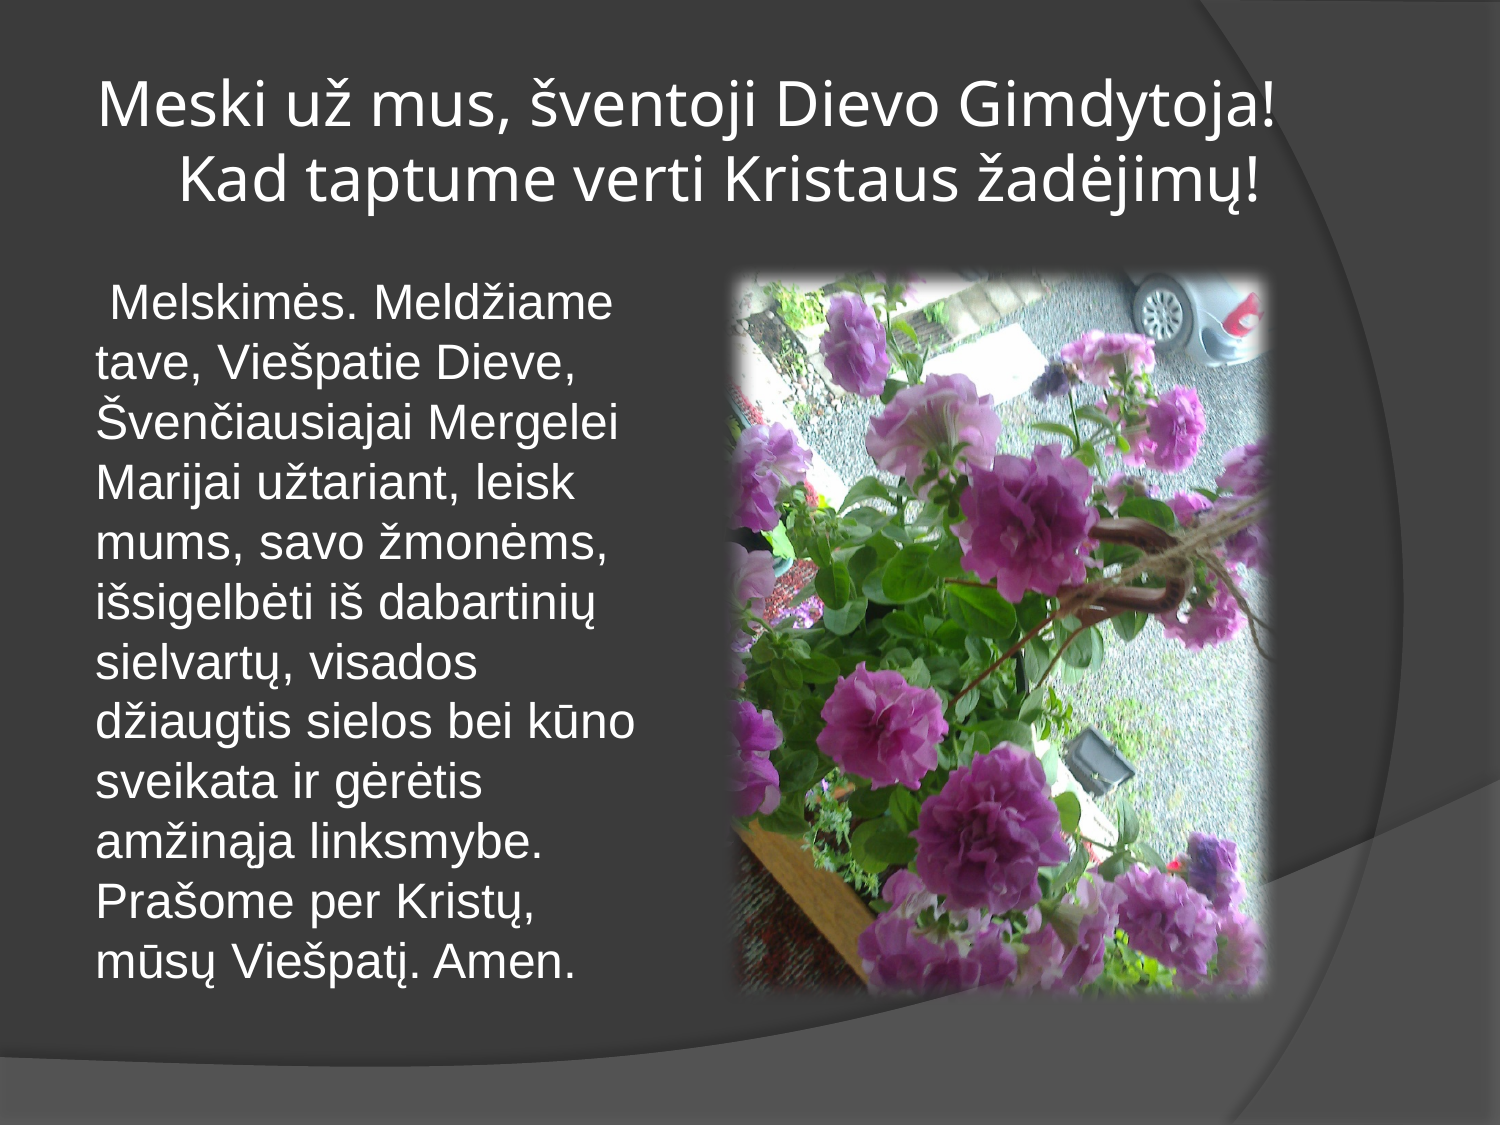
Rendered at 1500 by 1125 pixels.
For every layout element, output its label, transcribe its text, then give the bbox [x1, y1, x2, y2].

list Melskimės. Meldžiame tave, Viešpatie Dieve, Švenčiausiajai Mergelei Marijai užtariant, leisk mums, savo žmonėms, išsigelbėti iš dabartinių sielvartų, visados džiaugtis sielos bei kūno sveikata ir gėrėtis amžinąja linksmybe. Prašome per Kristų, mūsų Viešpatį. Amen. [75, 262, 675, 1005]
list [721, 262, 1279, 1006]
title Meski už mus, šventoji Dievo Gimdytoja! Kad taptume verti Kristaus žadėjimų! [75, 45, 1300, 233]
